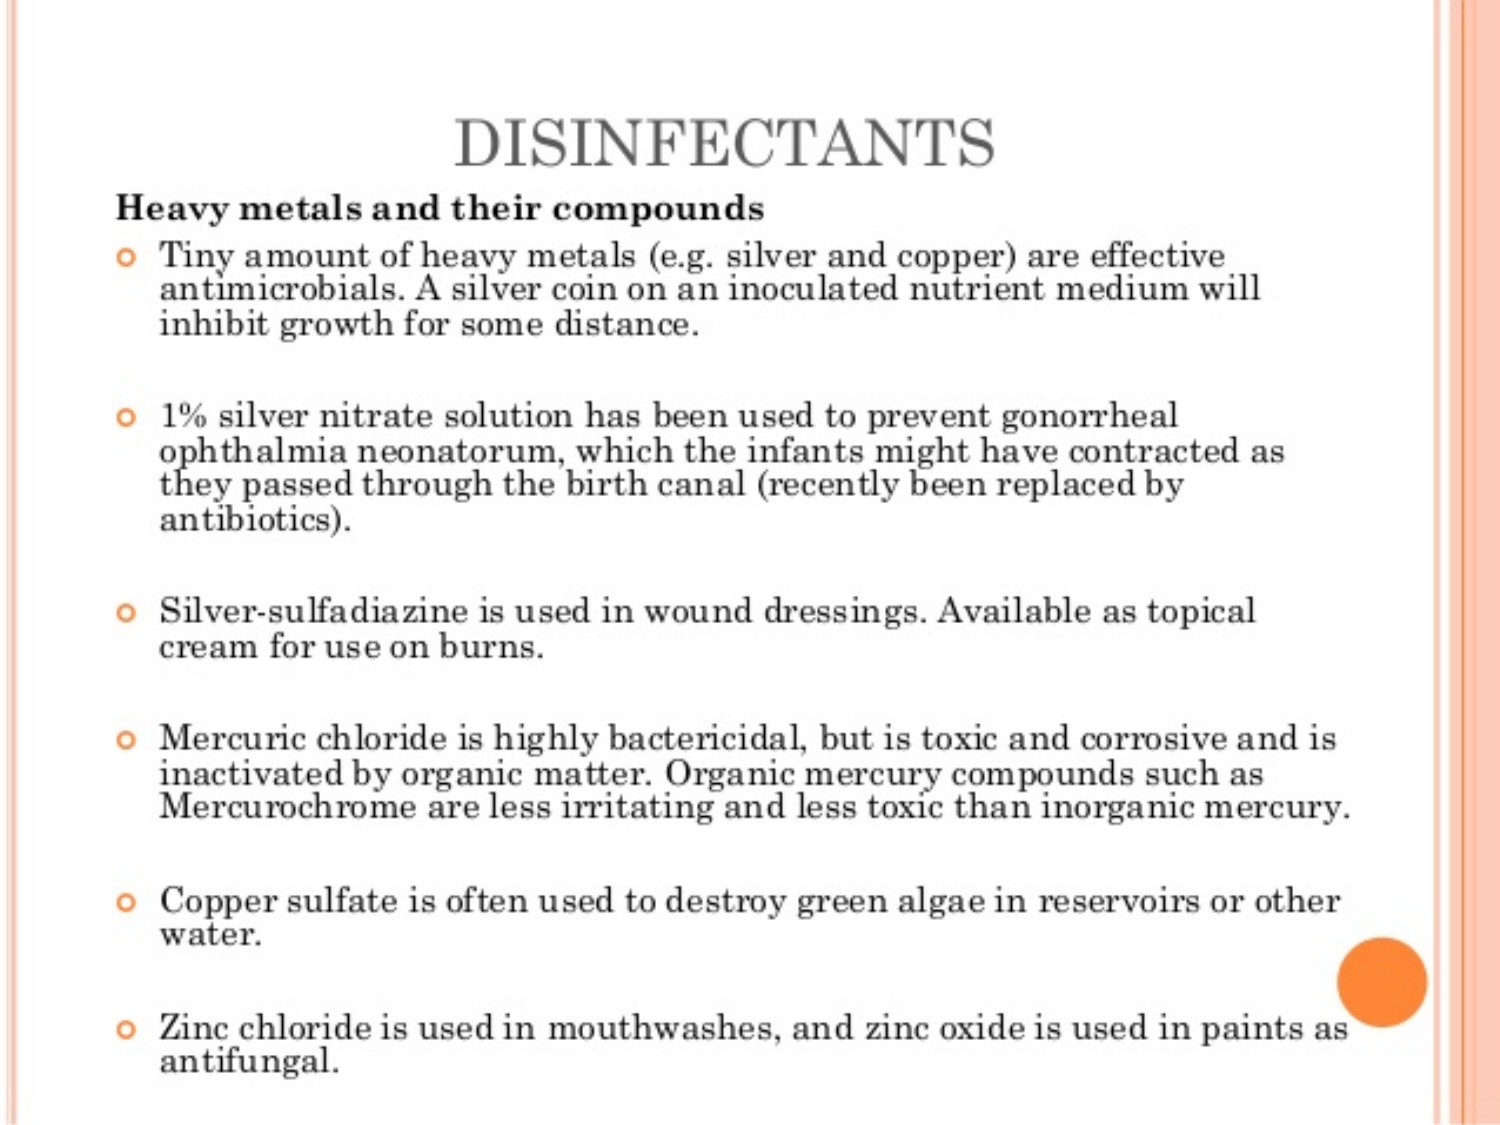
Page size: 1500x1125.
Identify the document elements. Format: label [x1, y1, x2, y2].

list [0, 0, 1500, 1125]
